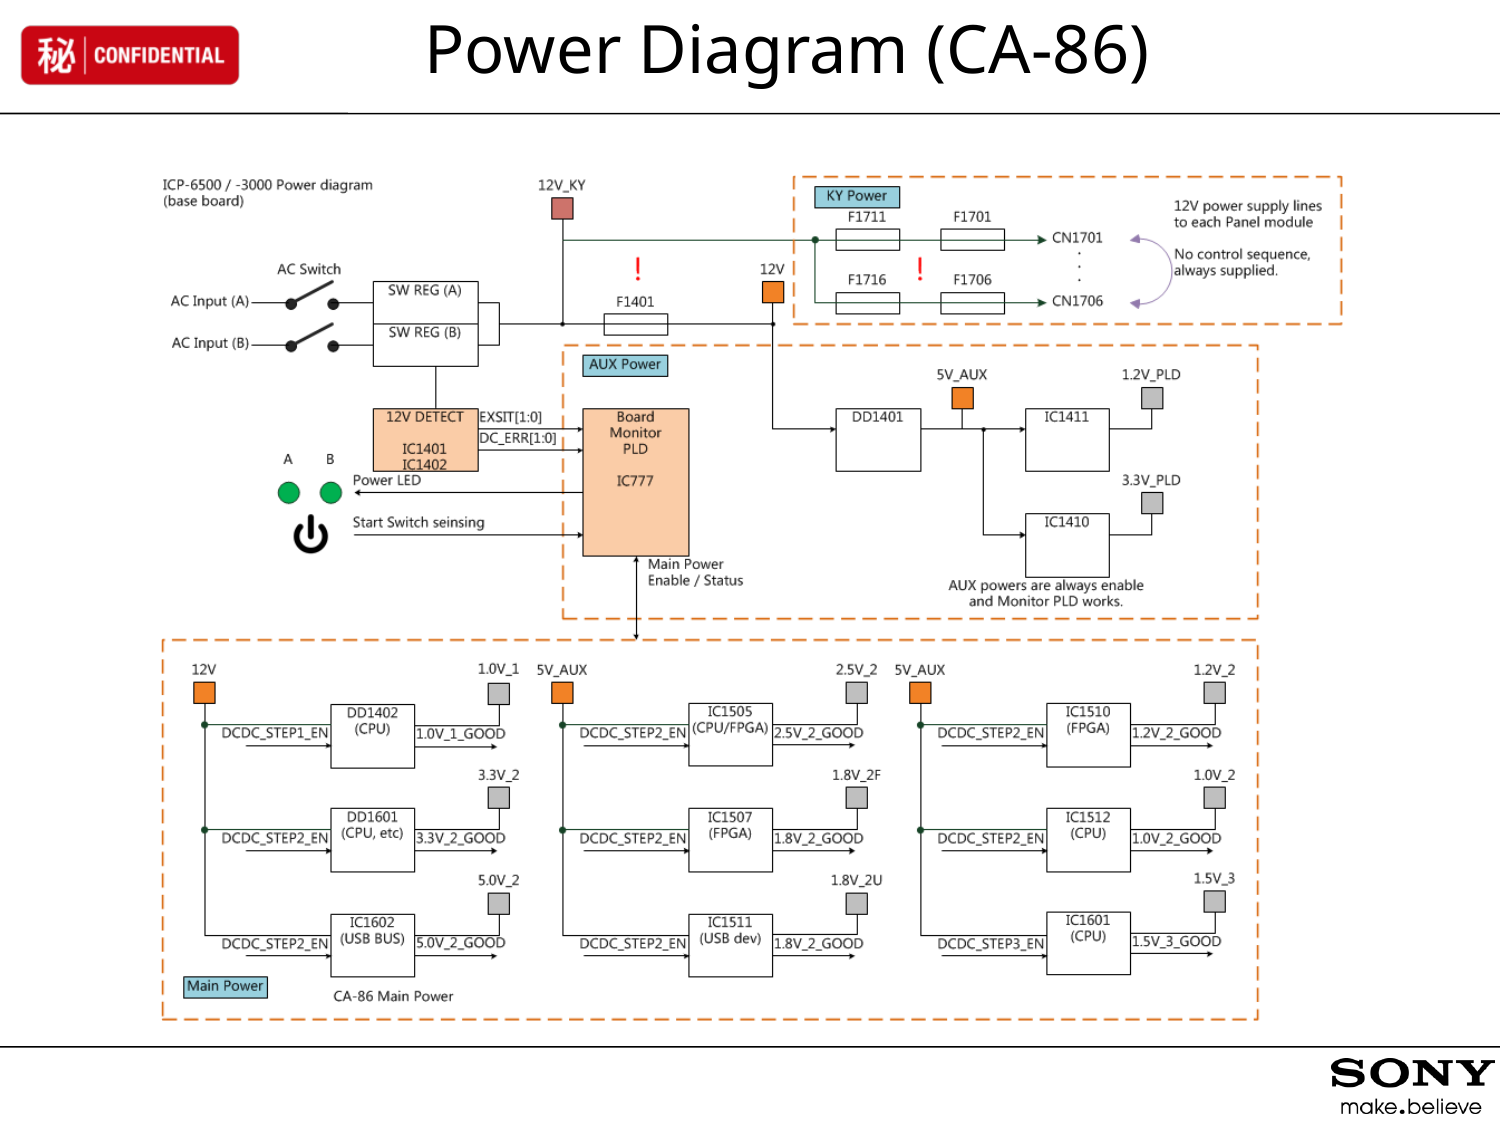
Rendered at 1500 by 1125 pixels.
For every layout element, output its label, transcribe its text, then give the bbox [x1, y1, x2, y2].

picture [17, 21, 112, 90]
picture [1331, 1058, 1495, 1114]
text_box Power Diagram (CA-86) [112, 0, 1463, 114]
picture [161, 175, 1343, 1021]
